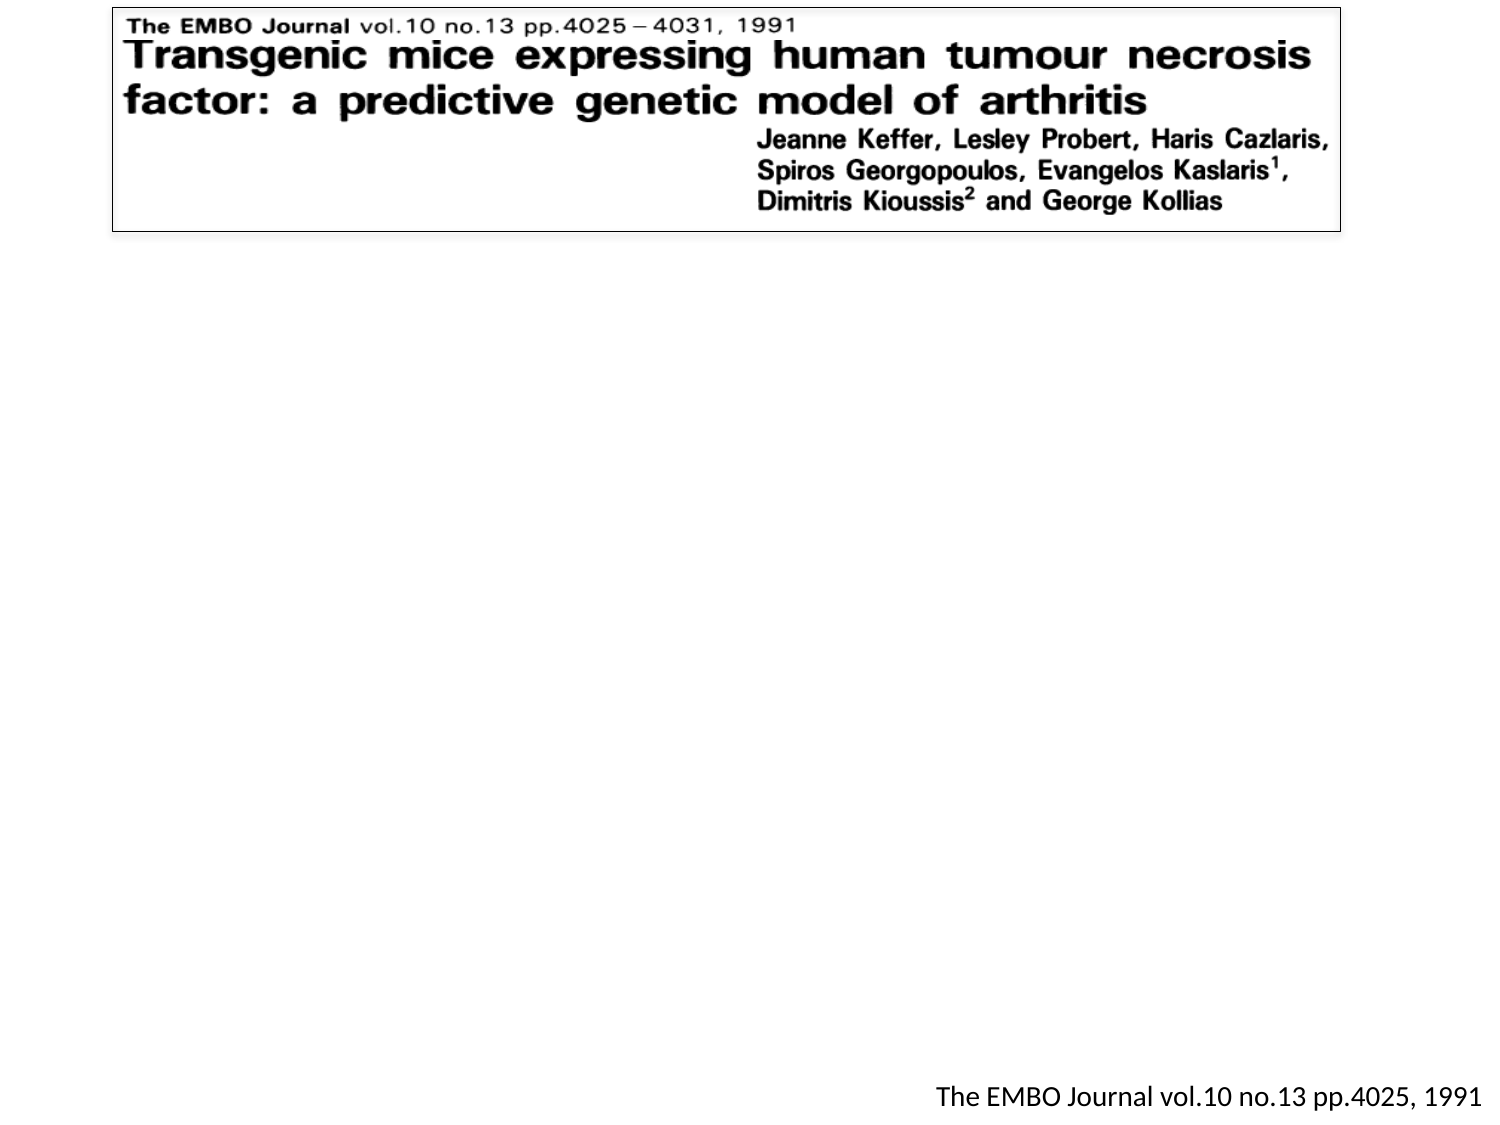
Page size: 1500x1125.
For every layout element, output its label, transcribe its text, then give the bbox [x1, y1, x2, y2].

text_box The EMBO Journal vol.10 no.13 pp.4025, 1991 [921, 1070, 1500, 1121]
picture [751, 125, 1330, 215]
text_box [111, 6, 1341, 232]
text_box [114, 6, 1330, 138]
